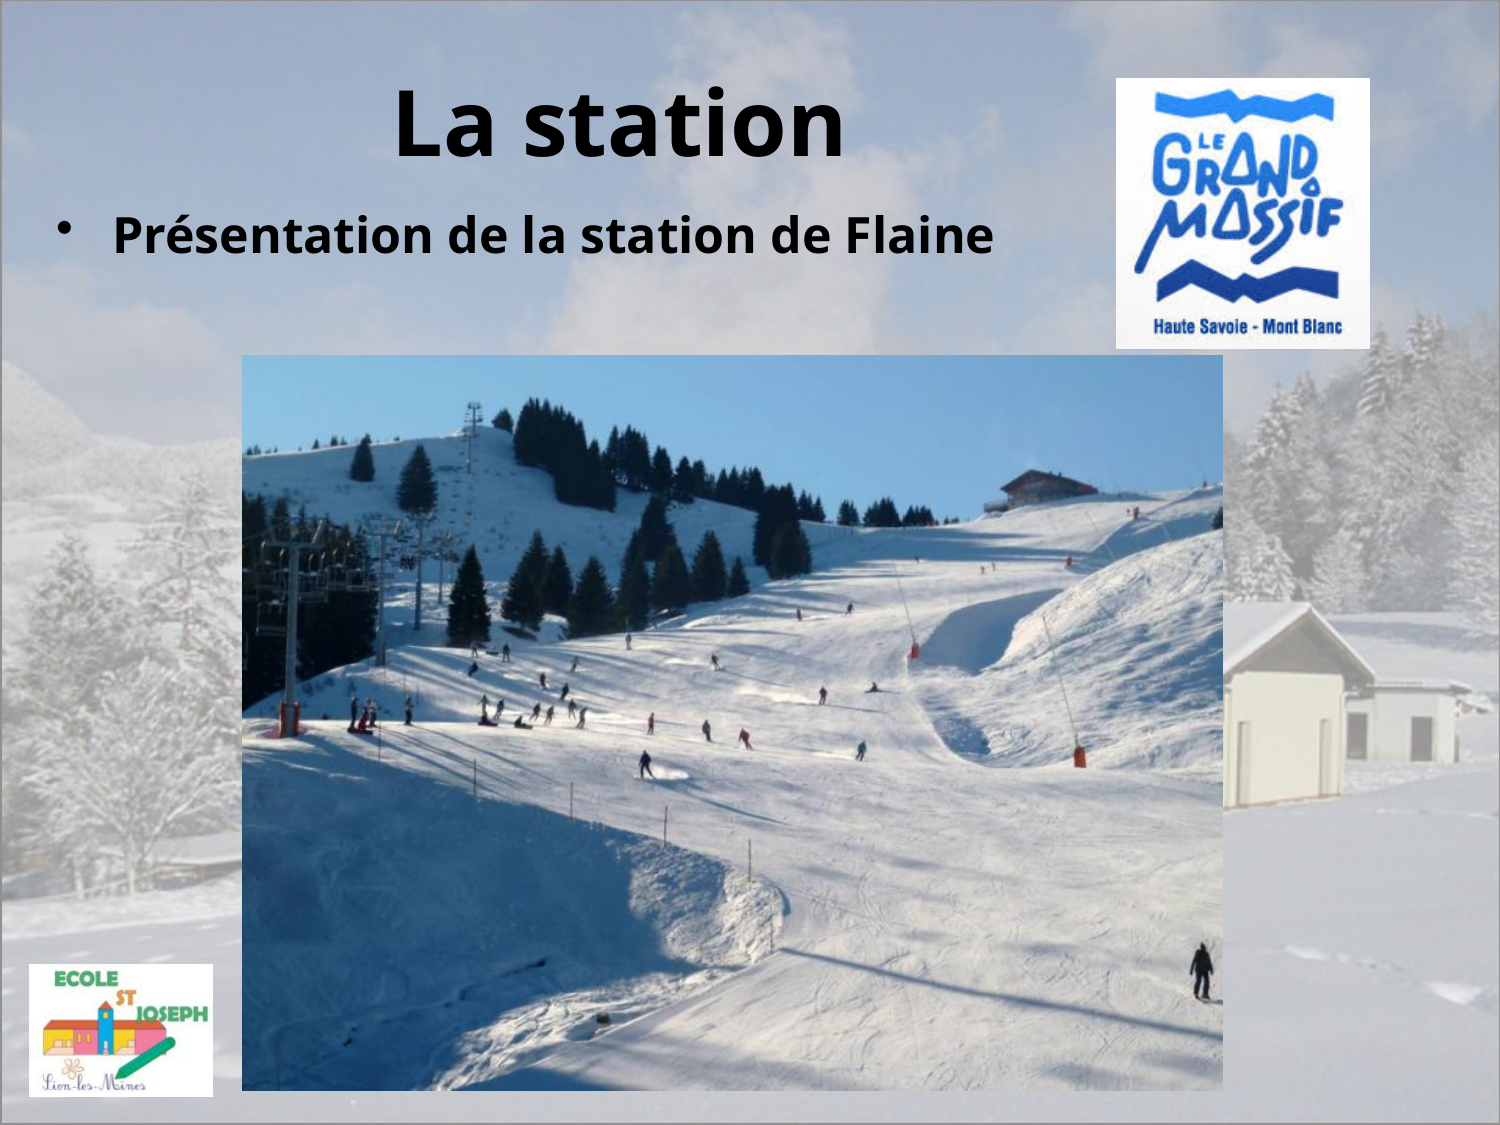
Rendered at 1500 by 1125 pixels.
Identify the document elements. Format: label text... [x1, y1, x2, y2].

picture [29, 963, 213, 1097]
picture [241, 355, 1223, 1091]
picture [1115, 77, 1370, 349]
text_box Présentation de la station de Flaine [41, 196, 1034, 315]
title La station [135, 42, 1105, 197]
